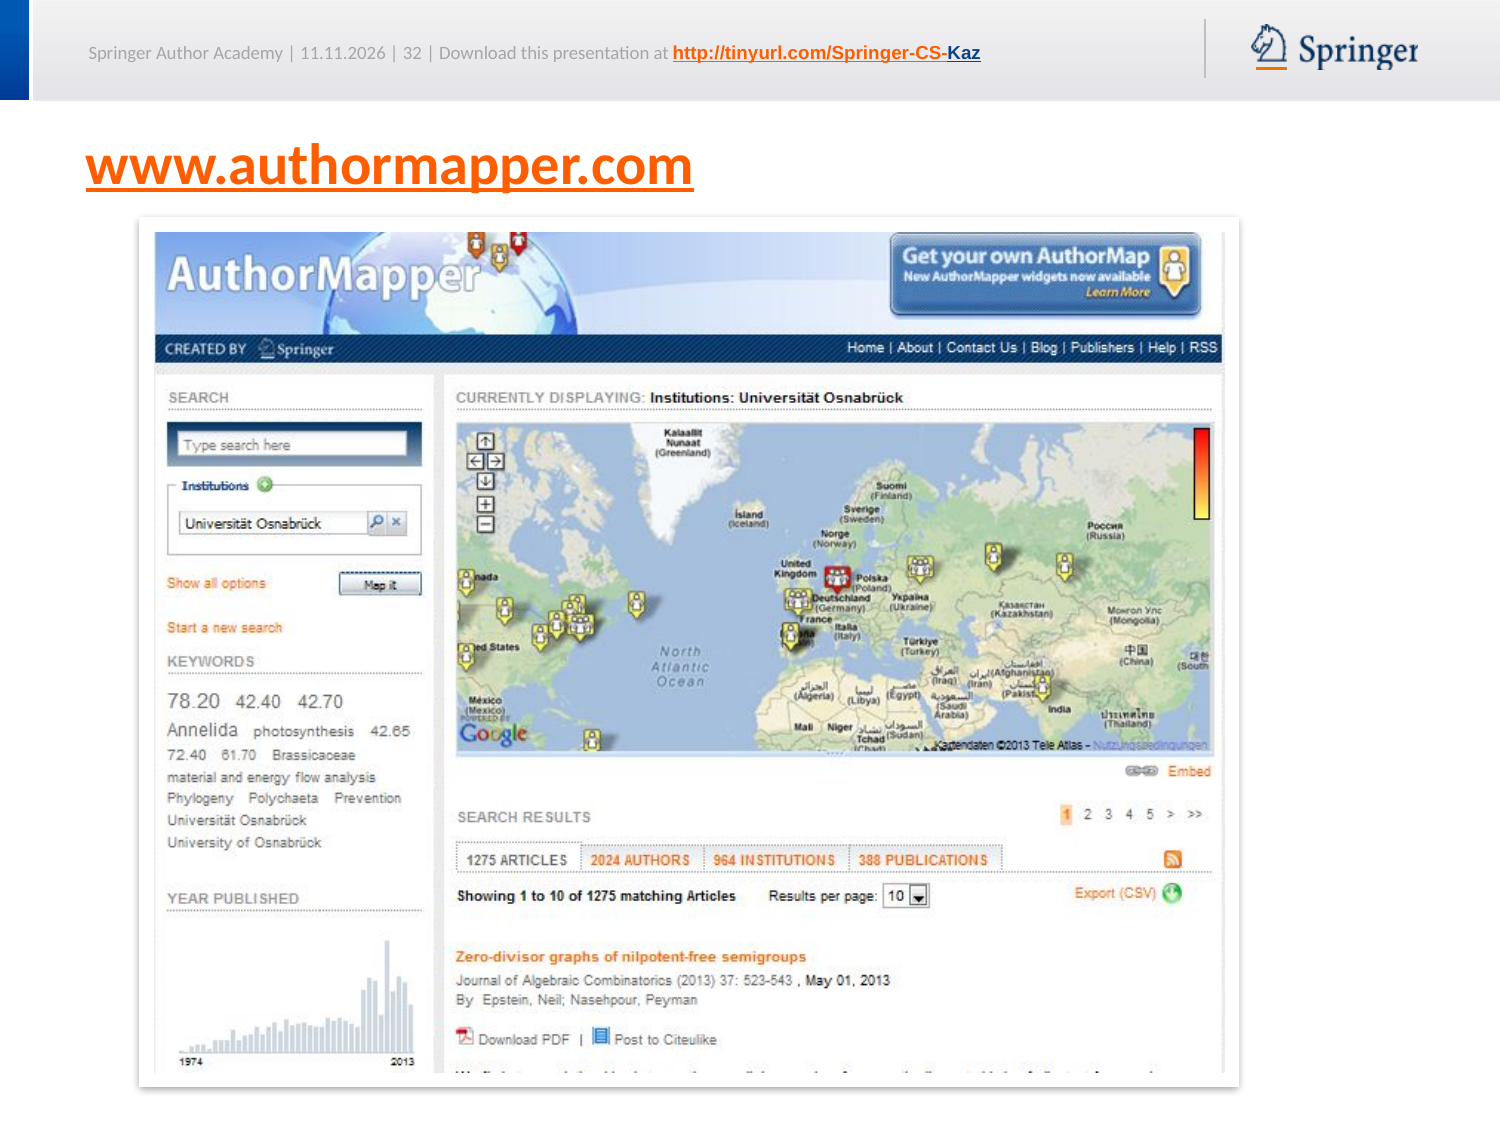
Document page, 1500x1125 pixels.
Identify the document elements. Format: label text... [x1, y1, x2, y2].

picture [33, 0, 1500, 101]
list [153, 231, 1225, 1073]
title www.authormapper.com [85, 133, 1421, 199]
